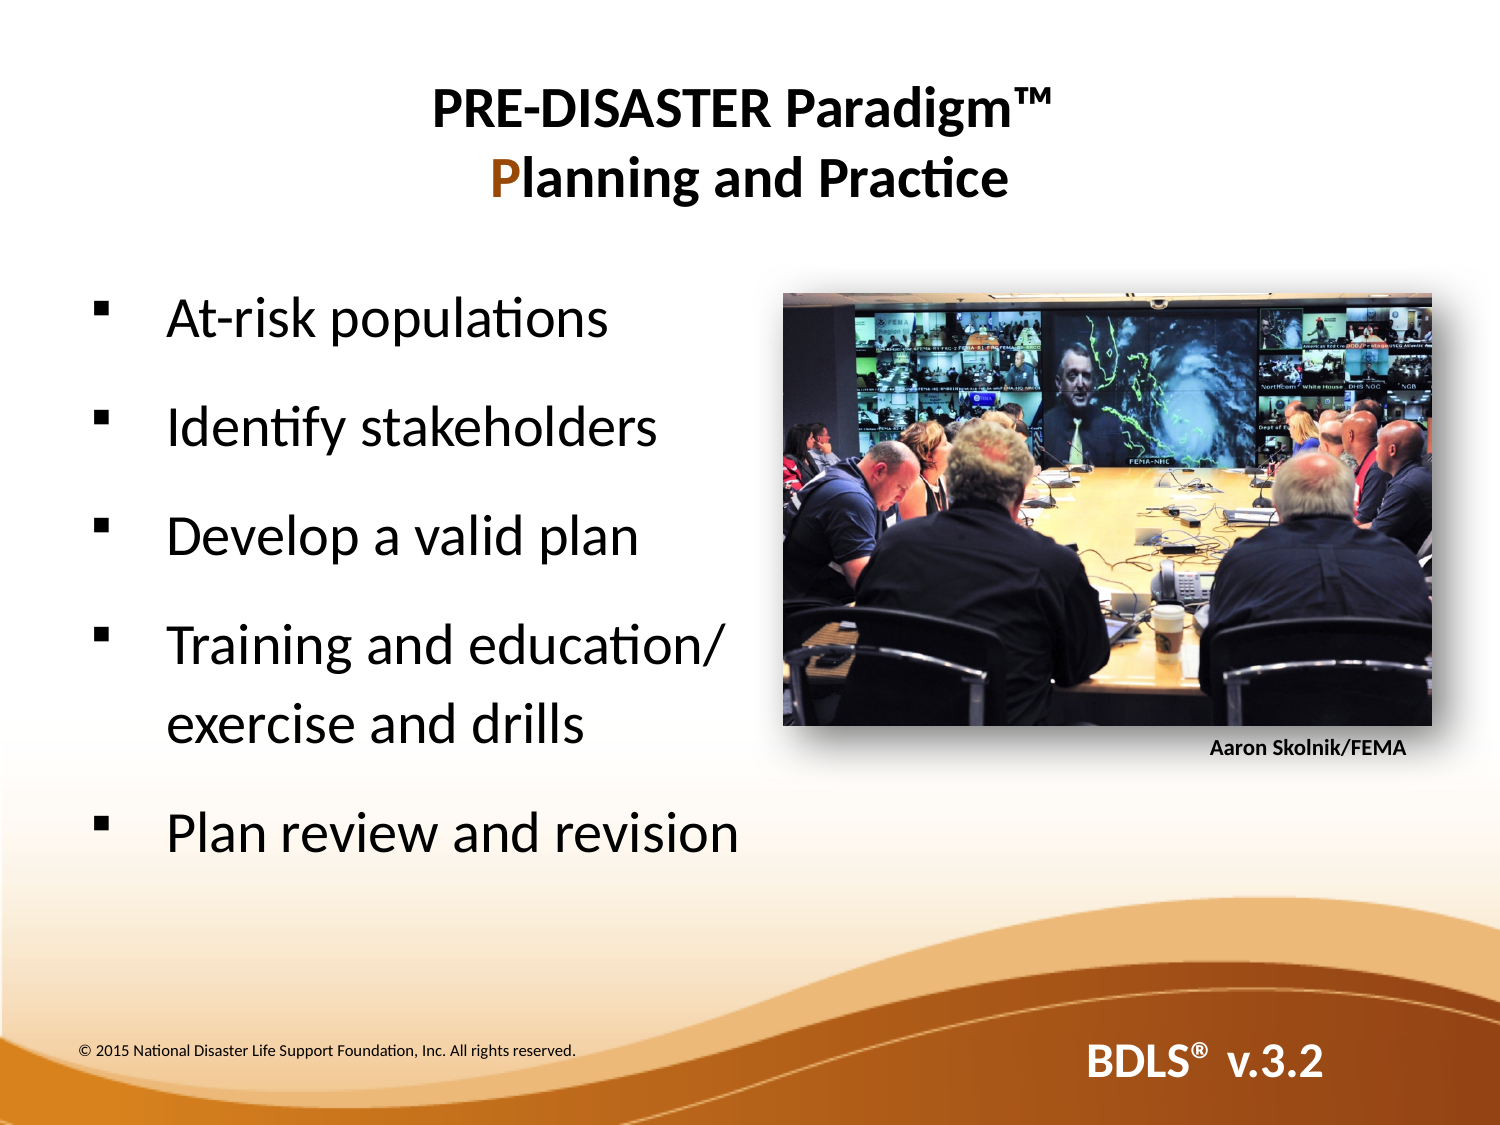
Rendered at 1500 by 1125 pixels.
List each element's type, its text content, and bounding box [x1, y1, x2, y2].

list At-risk populations Identify stakeholders Develop a valid plan Training and education/ exercise and drills Plan review and revision [75, 262, 784, 1005]
picture [0, 0, 1500, 1125]
text_box Aaron Skolnik/FEMA [1194, 725, 1500, 768]
title PRE-DISASTER Paradigm™ Planning and Practice [75, 45, 1425, 233]
